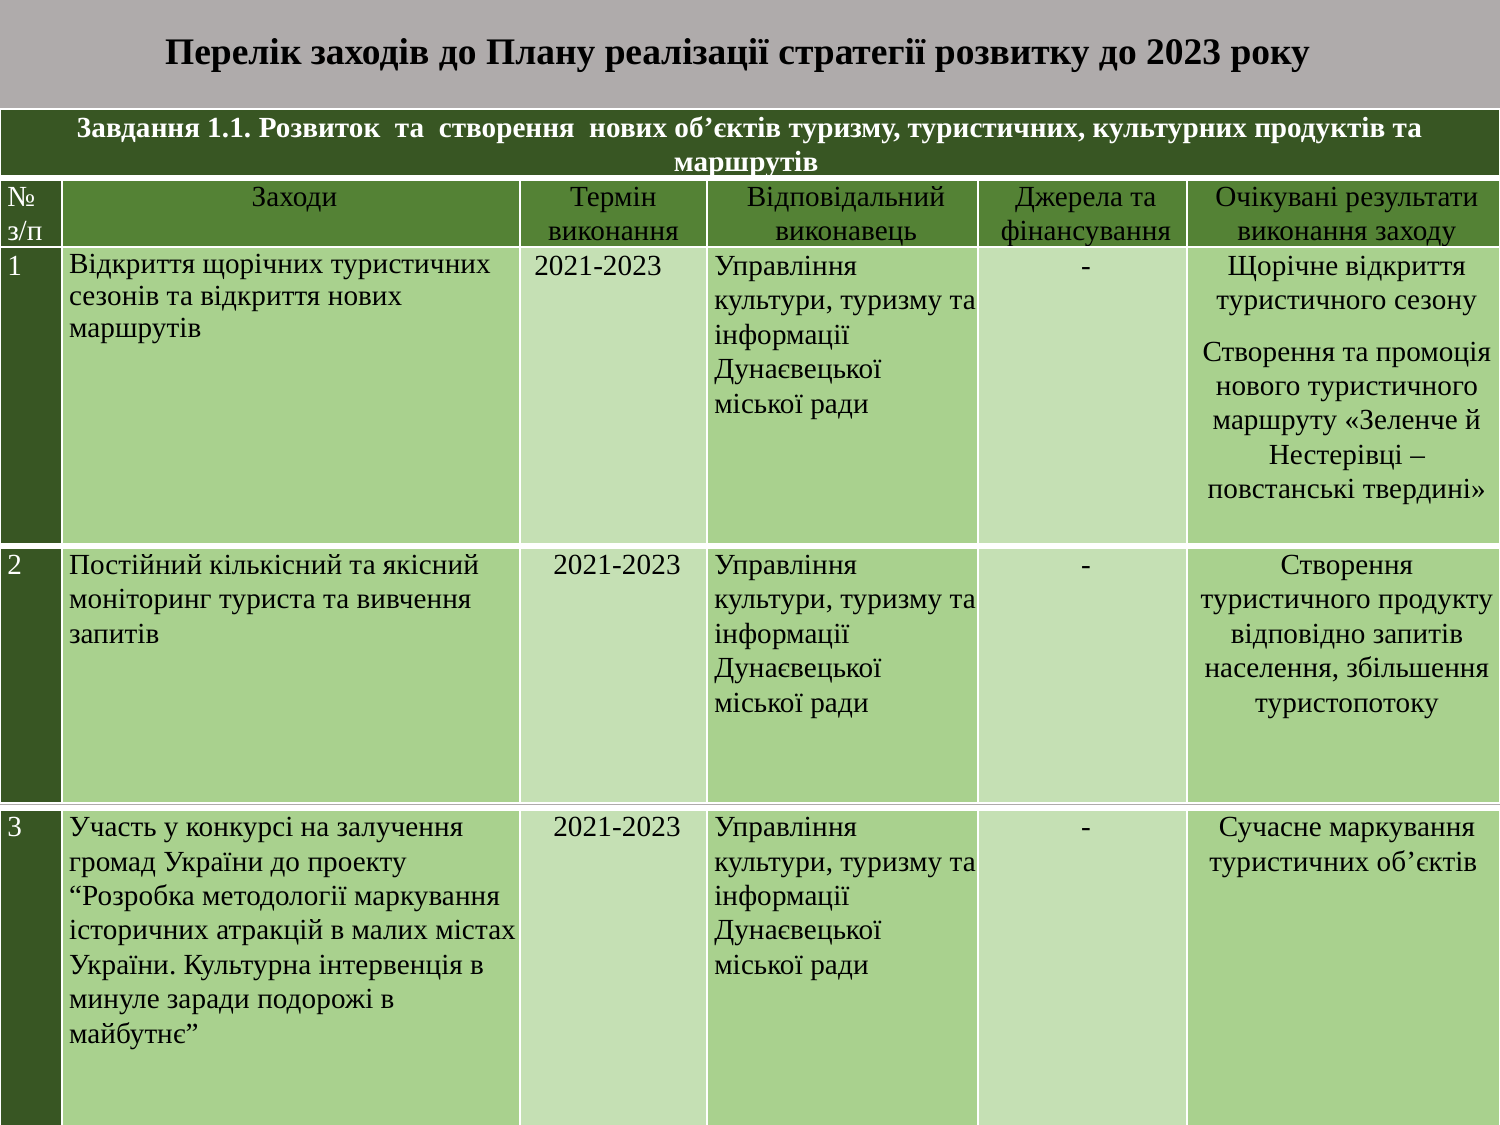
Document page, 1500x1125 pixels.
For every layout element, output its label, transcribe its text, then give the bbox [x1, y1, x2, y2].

table_cell Відповідальний виконавець [708, 181, 977, 246]
table_cell Джерела та фінансування [979, 181, 1186, 246]
text_box Перелік заходів до Плану реалізації стратегії розвитку до 2023 року [150, 19, 1327, 125]
table_cell Управління культури, туризму та інформації Дунаєвецької міської ради [708, 549, 977, 802]
picture [0, 821, 1500, 1125]
table_cell Відкриття щорічних туристичних сезонів та відкриття нових маршрутів [63, 248, 519, 543]
table_header 3 [1, 811, 61, 821]
table_header Управління культури, туризму та інформації Дунаєвецької міської ради [708, 811, 977, 821]
table_cell 1 [1, 248, 61, 543]
table_header Участь у конкурсі на залучення громад України до проекту “Розробка методології маркування історичних атракцій в малих містах України. Культурна інтервенція в минуле заради подорожі в майбутнє” [63, 811, 519, 821]
table_header - [979, 811, 1186, 821]
table_header 3авдання 1.1. Розвиток та створення нових об’єктів туризму, туристичних, культурних продуктів та маршрутів [1, 110, 1499, 175]
table_cell - [979, 248, 1186, 543]
table_cell 2 [1, 549, 61, 802]
table_header Сучасне маркування туристичних об’єктів [1188, 811, 1499, 821]
table_cell Очікувані результати виконання заходу [1188, 181, 1499, 246]
table_cell Управління культури, туризму та інформації Дунаєвецької міської ради [708, 248, 977, 543]
table_cell Постійний кількісний та якісний моніторинг туриста та вивчення запитів [63, 549, 519, 802]
table_cell 2021-2023 [521, 549, 706, 802]
table_cell - [979, 549, 1186, 802]
table_cell 2021-2023 [521, 248, 706, 543]
table_cell Термін виконання [521, 181, 706, 246]
table_cell Заходи [63, 181, 519, 246]
table_cell № з/п [1, 181, 61, 246]
table_cell Щорічне відкриття туристичного сезону Створення та промоція нового туристичного маршруту «Зеленче й Нестерівці – повстанські твердині» [1188, 248, 1499, 543]
table_cell Створення туристичного продукту відповідно запитів населення, збільшення туристопотоку [1188, 549, 1499, 802]
table_header 2021-2023 [521, 811, 706, 821]
